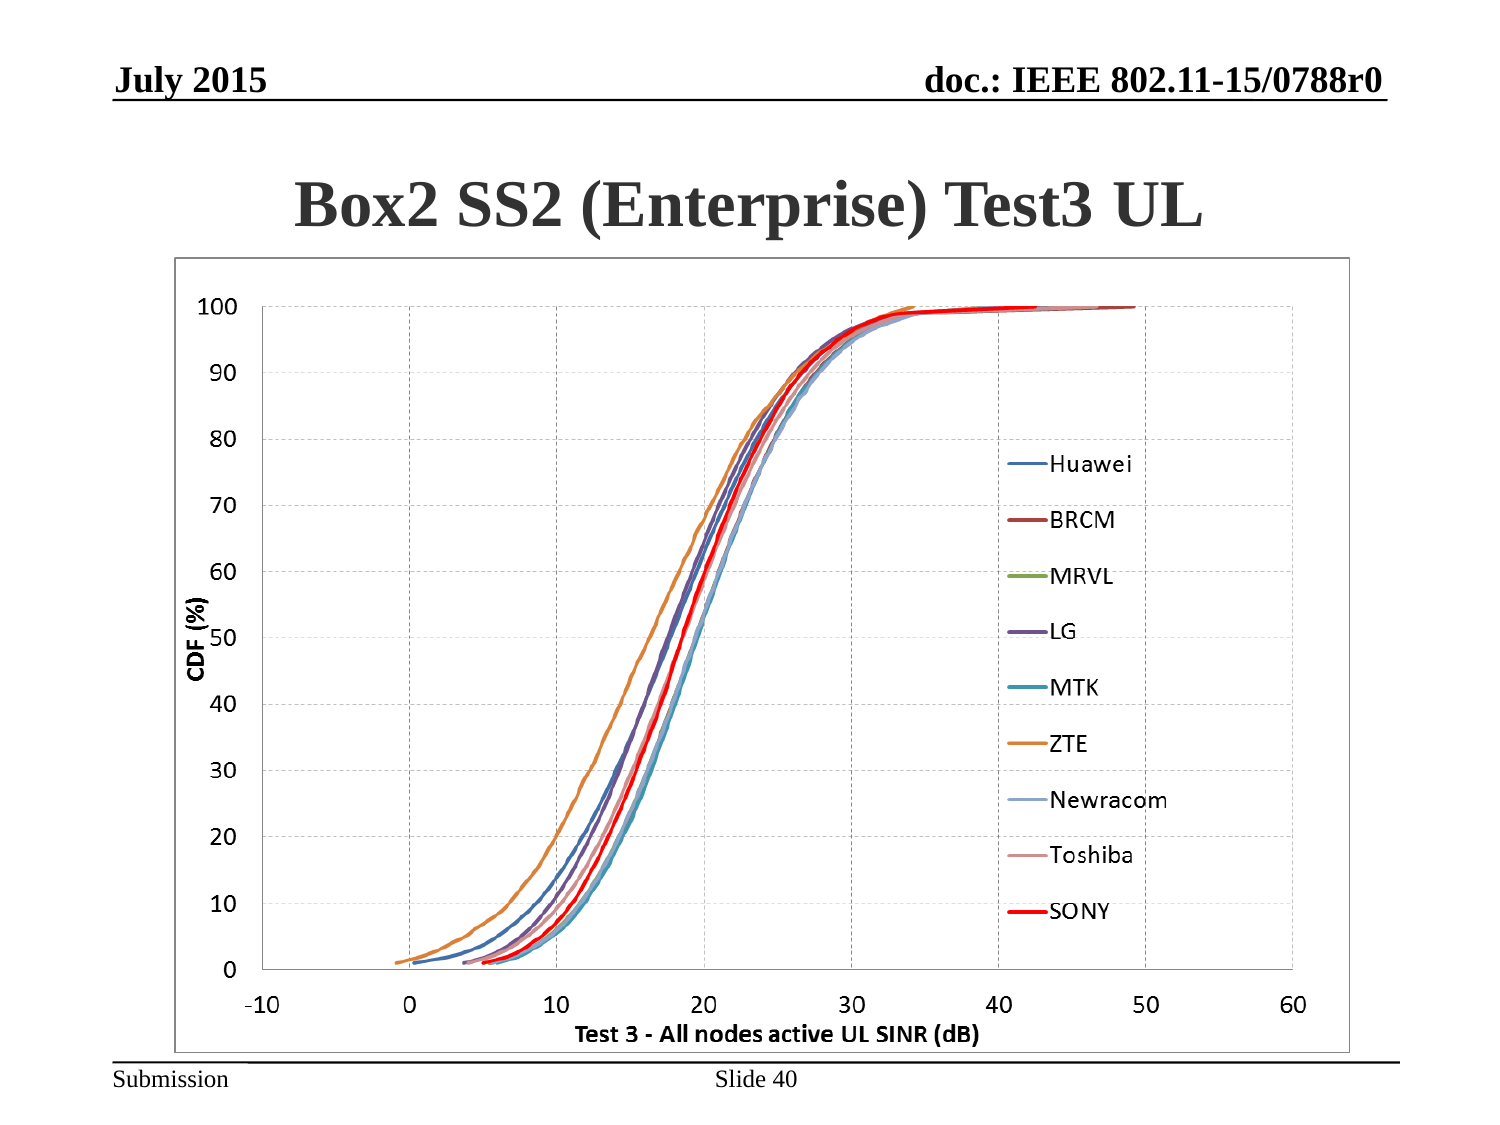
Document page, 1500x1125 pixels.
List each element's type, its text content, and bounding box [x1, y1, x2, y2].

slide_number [114, 54, 270, 101]
slide_number Slide 40 [712, 1061, 800, 1093]
picture [174, 257, 1351, 1053]
title Box2 SS2 (Enterprise) Test3 UL [112, 112, 1388, 288]
